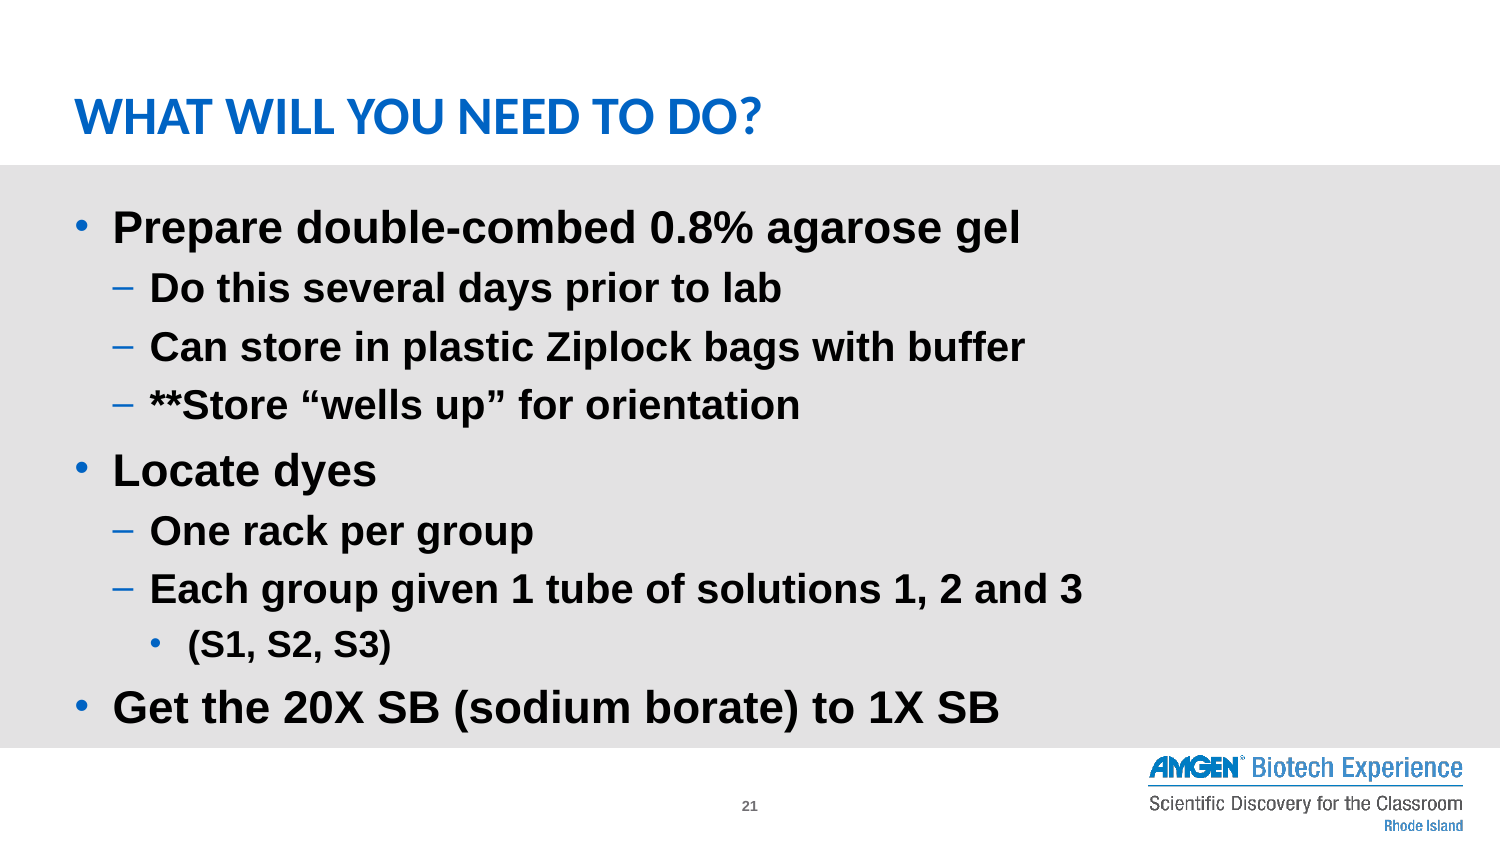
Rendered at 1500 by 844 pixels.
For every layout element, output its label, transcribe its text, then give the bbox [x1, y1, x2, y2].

title What will you need to do? [59, 72, 1441, 153]
picture [1148, 755, 1463, 831]
list Prepare double-combed 0.8% agarose gel Do this several days prior to lab Can store in plastic Ziplock bags with buffer **Store “wells up” for orientation Locate dyes One rack per group Each group given 1 tube of solutions 1, 2 and 3 (S1, S2, S3) Get the 20X SB (sodium borate) to 1X SB [59, 190, 1441, 721]
